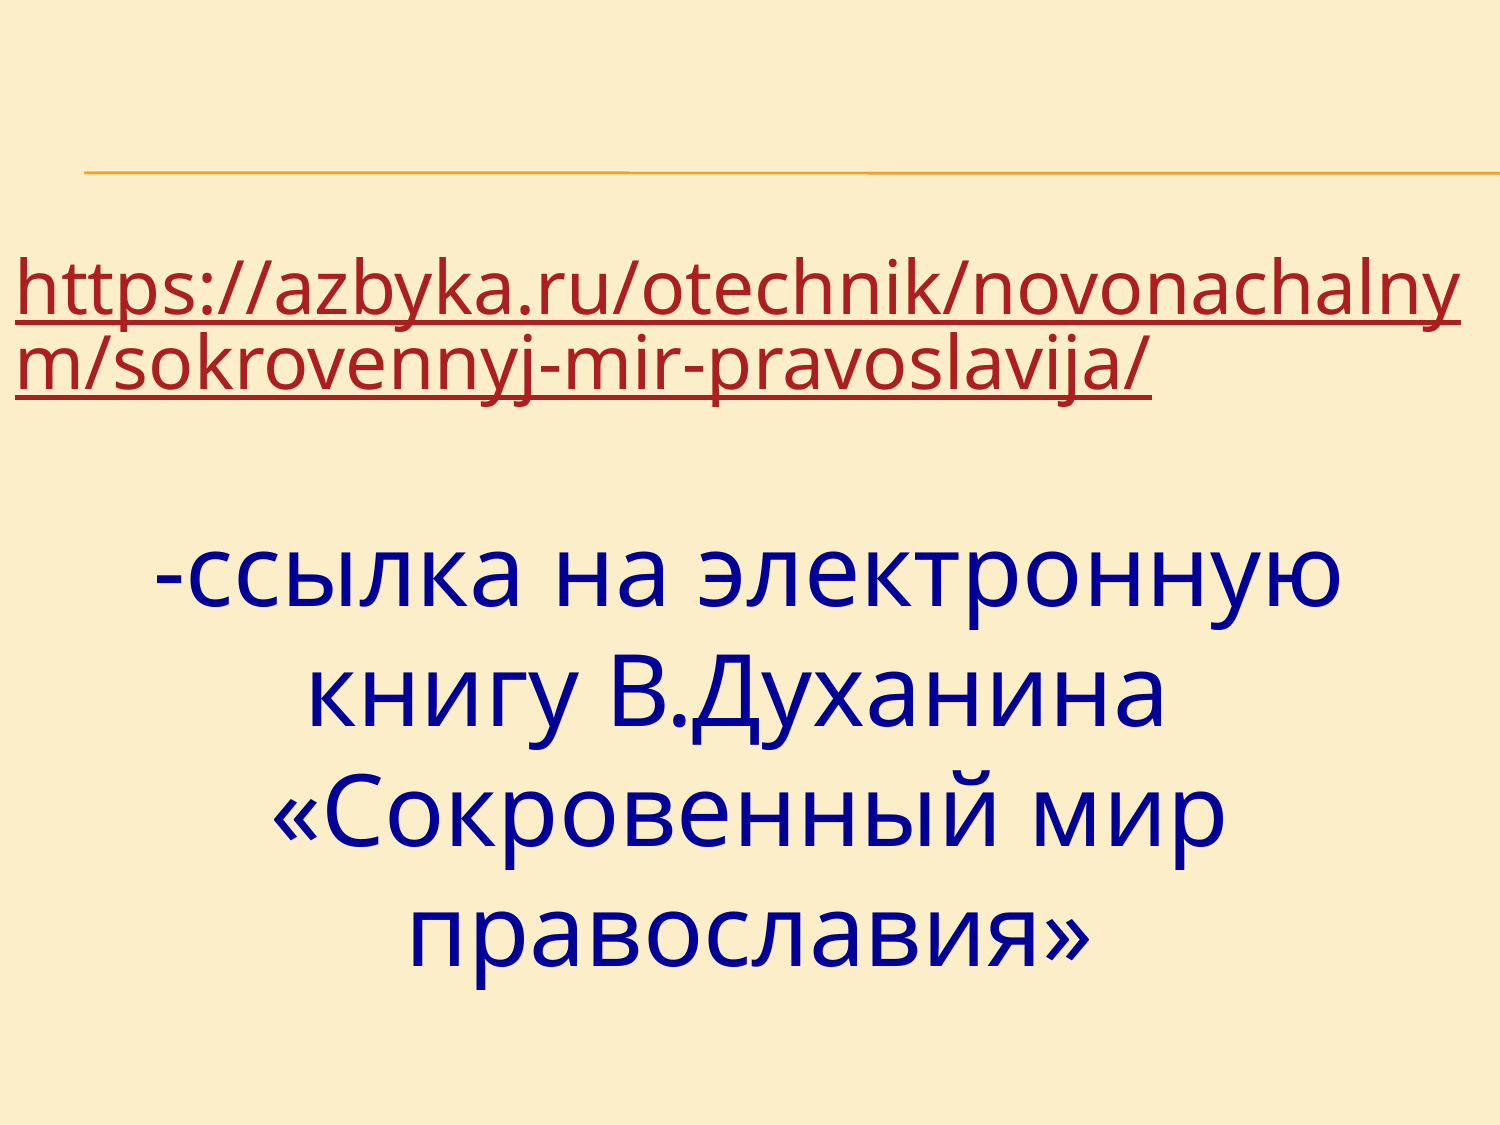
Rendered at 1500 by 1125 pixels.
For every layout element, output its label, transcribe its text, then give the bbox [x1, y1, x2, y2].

text_box https://azbyka.ru/otechnik/novonachalnym/sokrovennyj-mir-pravoslavija/ -ссылка на электронную книгу В.Духанина «Сокровенный мир православия» [0, 231, 1500, 919]
